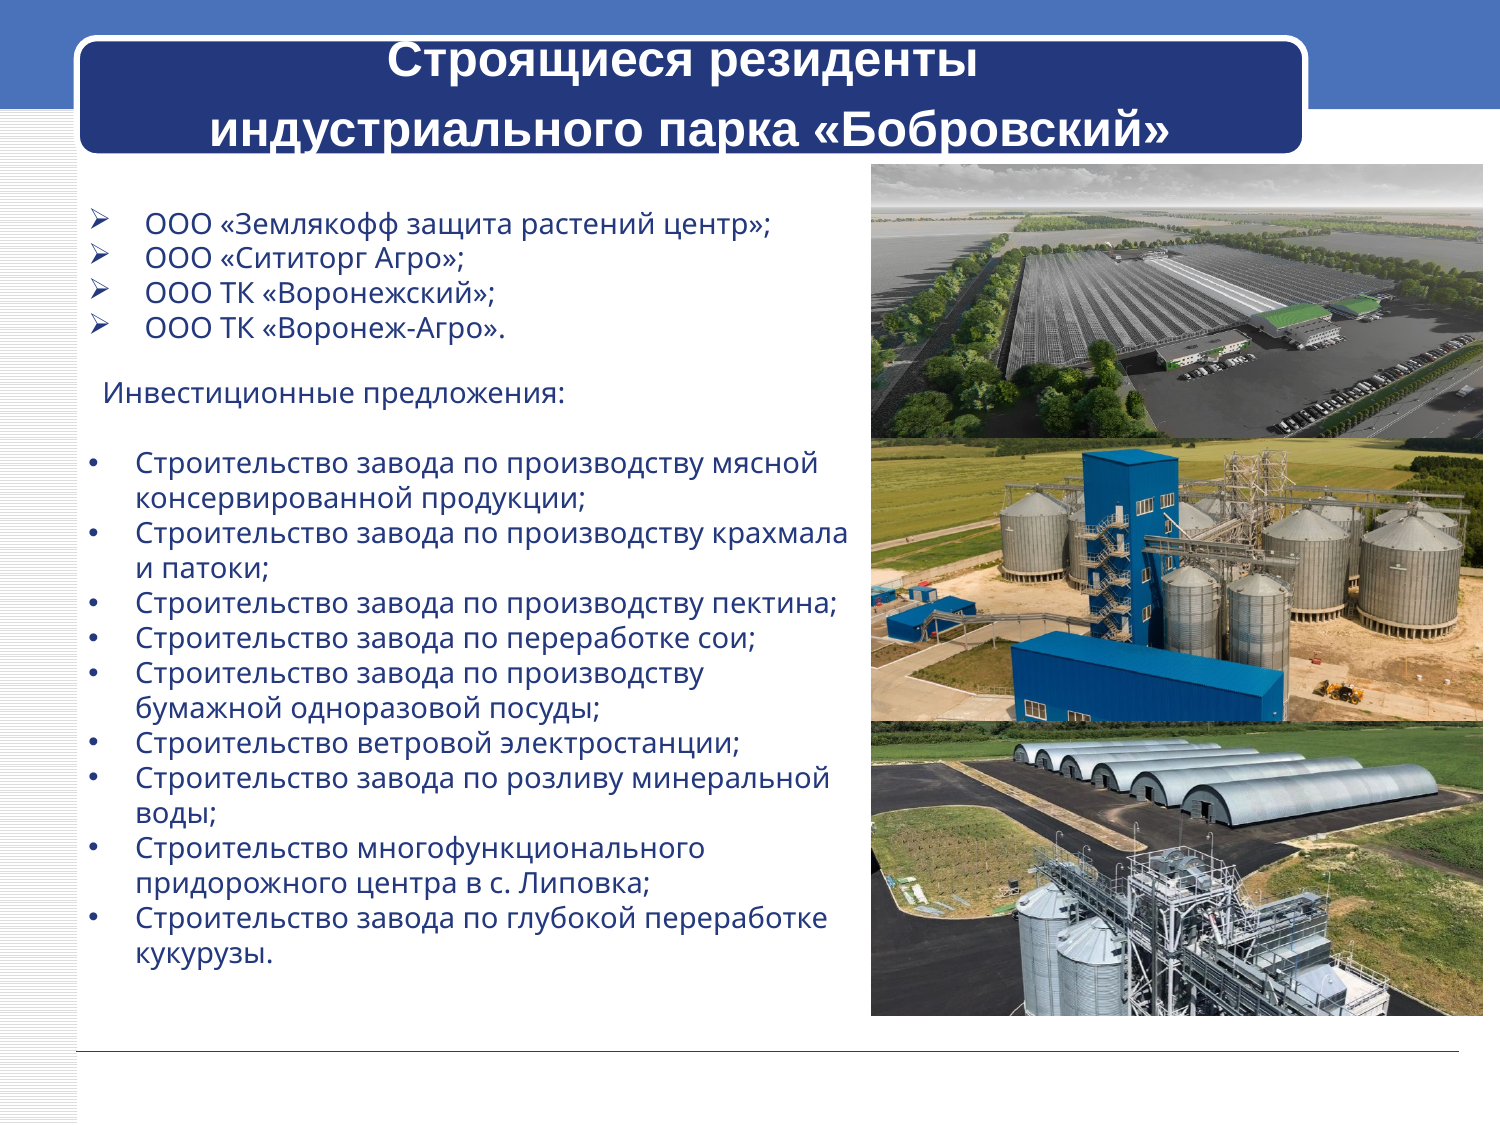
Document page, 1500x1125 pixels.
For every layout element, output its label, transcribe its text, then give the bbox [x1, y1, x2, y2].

text_box ООО «Землякофф защита растений центр»; ООО «Сититорг Агро»; ООО ТК «Воронежский»; ООО ТК «Воронеж-Агро». Инвестиционные предложения: Строительство завода по производству мясной консервированной продукции; Строительство завода по производству крахмала и патоки; Строительство завода по производству пектина; Строительство завода по переработке сои; Строительство завода по производству бумажной одноразовой посуды; Строительство ветровой электростанции; Строительство завода по розливу минеральной воды; Строительство многофункционального придорожного центра в с. Липовка; Строительство завода по глубокой переработке кукурузы. [73, 197, 872, 1042]
picture [870, 163, 1483, 1016]
list Строящиеся резиденты индустриального парка «Бобровский» [52, 68, 1328, 165]
